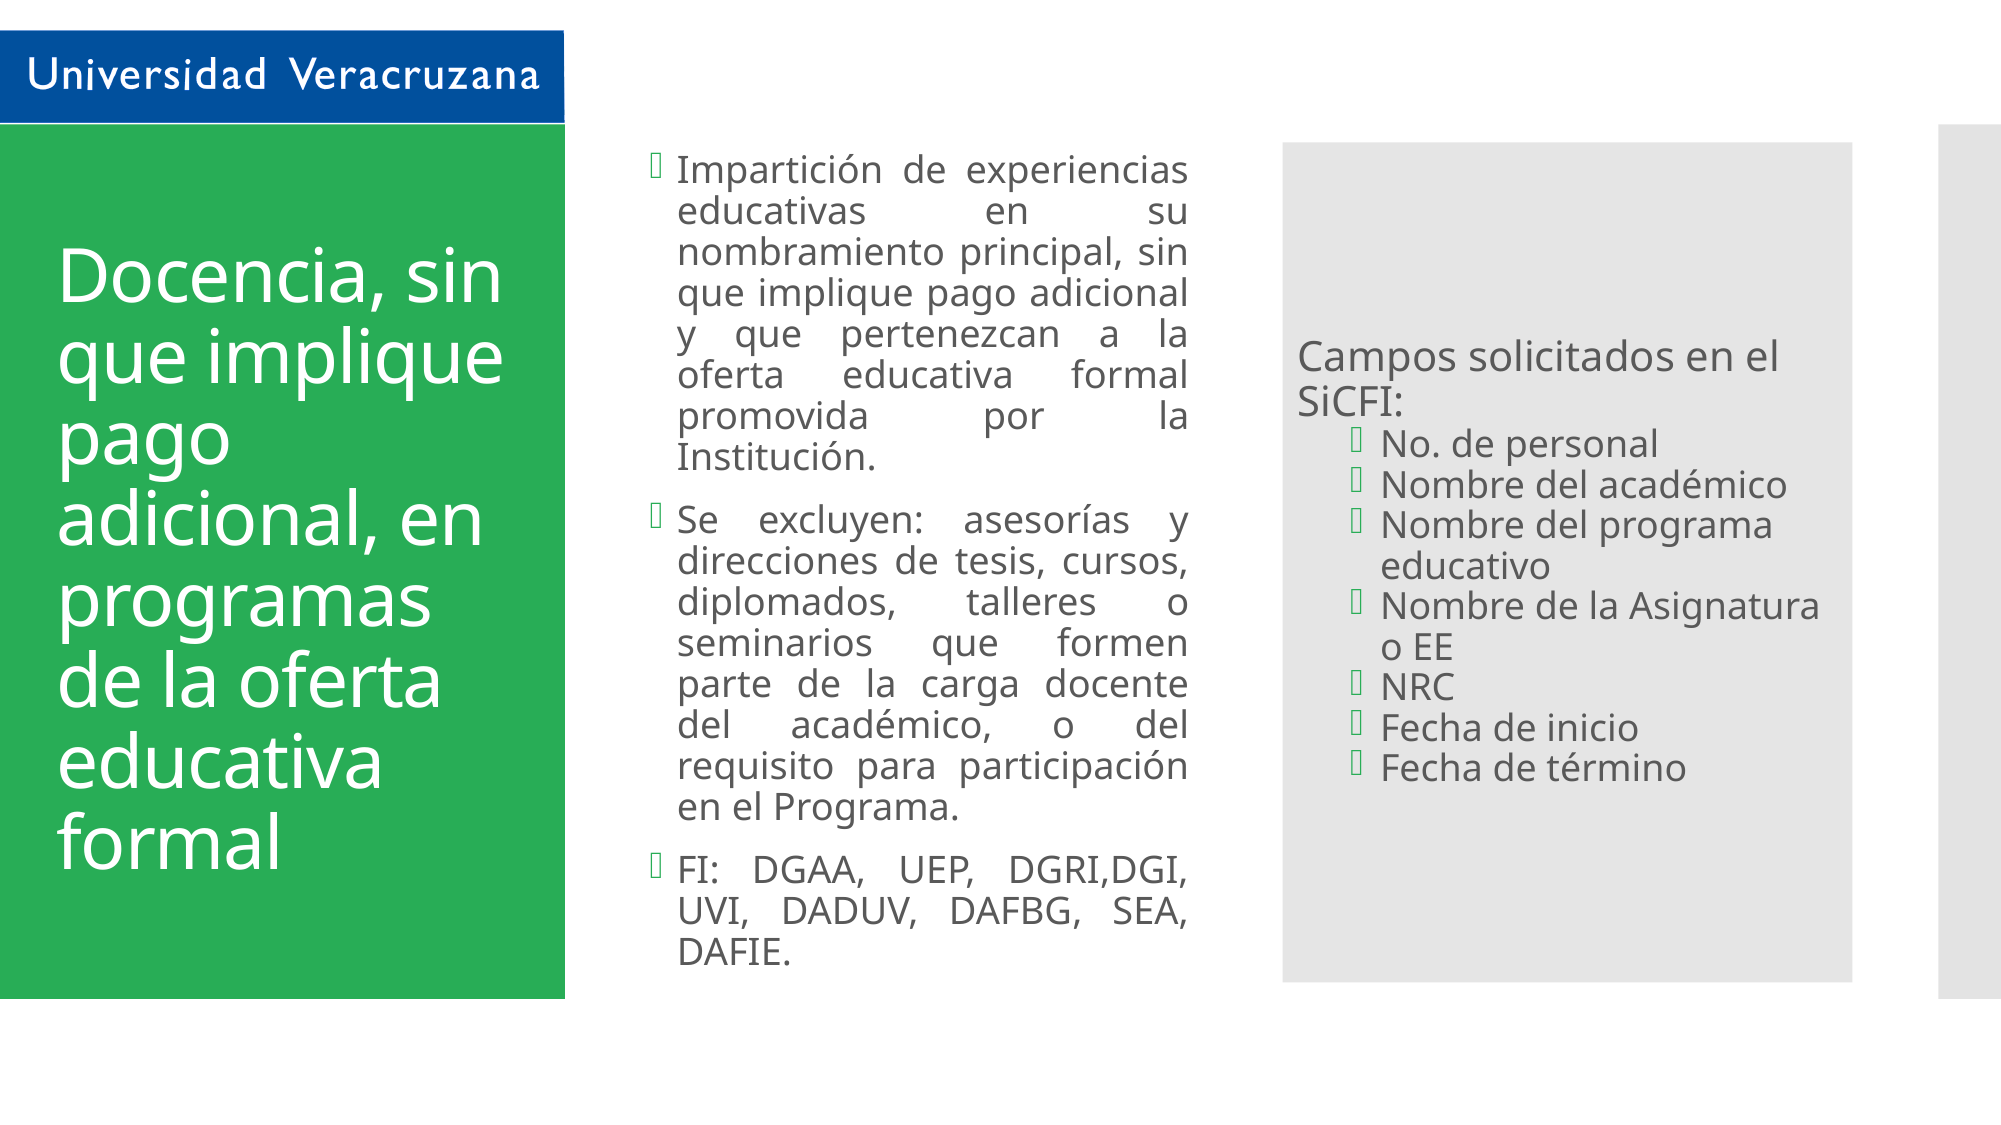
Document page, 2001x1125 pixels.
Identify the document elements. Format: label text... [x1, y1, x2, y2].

title Docencia, sin que implique pago adicional, en programas de la oferta educativa formal [41, 184, 525, 940]
picture [0, 30, 565, 123]
list Impartición de experiencias educativas en su nombramiento principal, sin que implique pago adicional y que pertenezcan a la oferta educativa formal promovida por la Institución. Se excluyen: asesorías y direcciones de tesis, cursos, diplomados, talleres o seminarios que formen parte de la carga docente del académico, o del requisito para participación en el Programa. FI: DGAA, UEP, DGRI,DGI, UVI, DADUV, DAFBG, SEA, DAFIE. [634, 142, 1205, 983]
list Campos solicitados en el SiCFI: No. de personal Nombre del académico Nombre del programa educativo Nombre de la Asignatura o EE NRC Fecha de inicio Fecha de término [1282, 142, 1853, 983]
